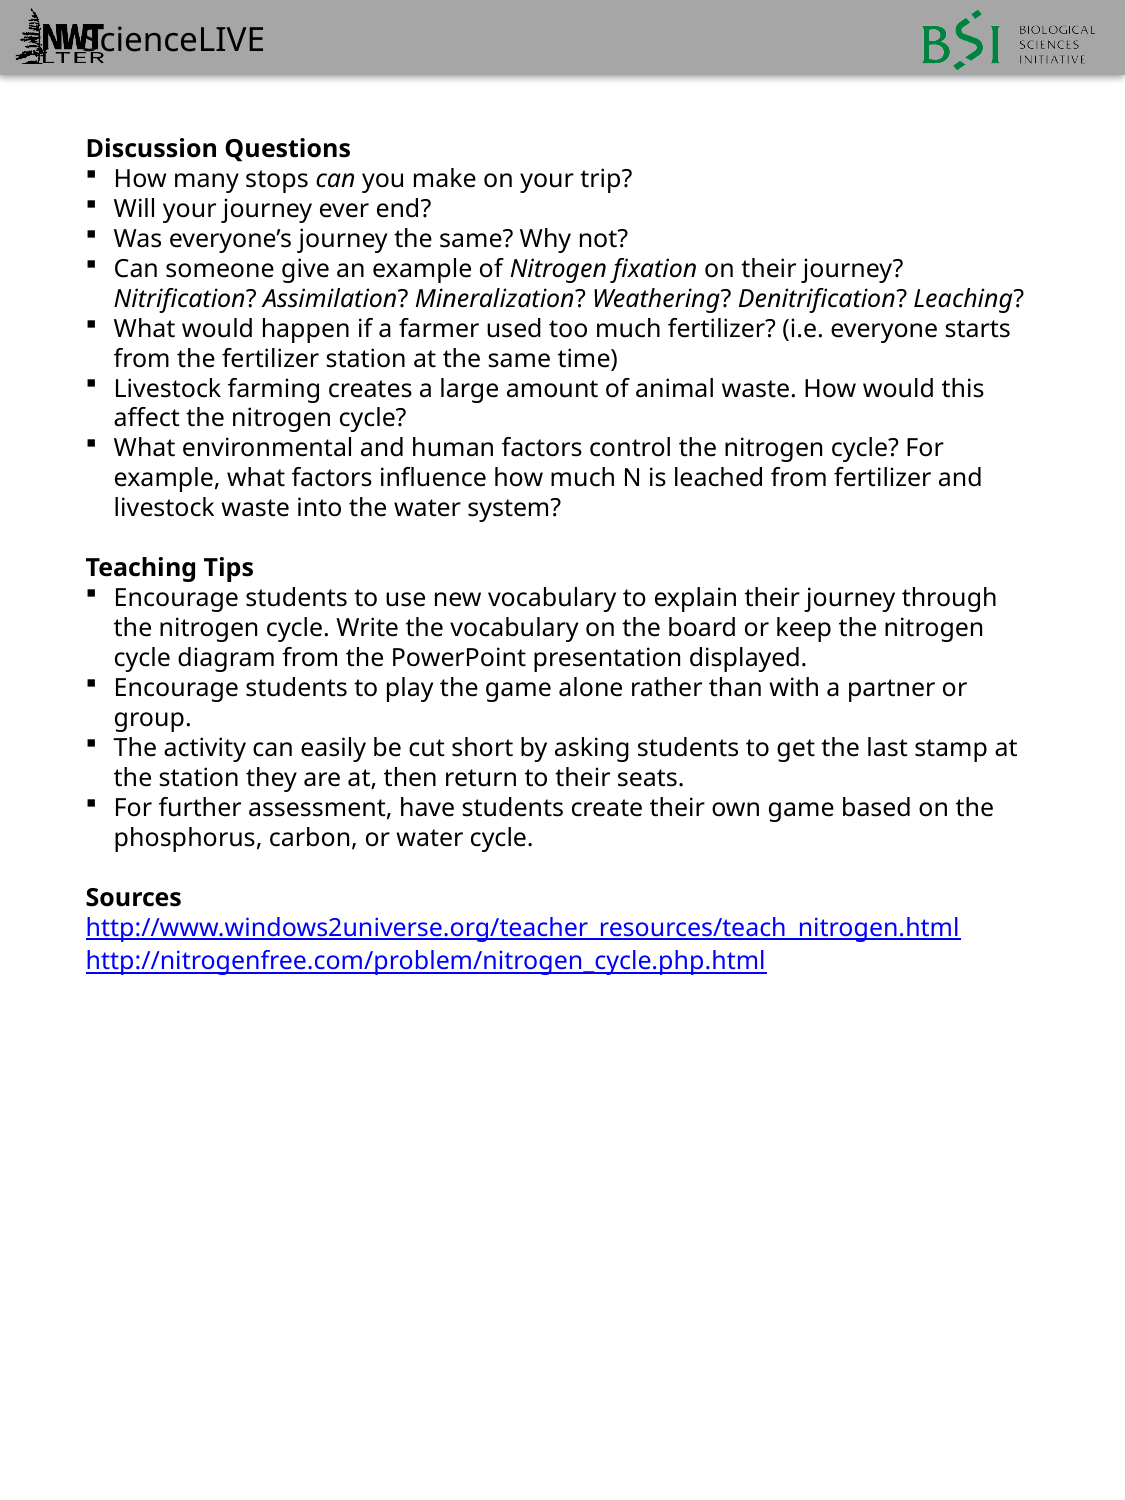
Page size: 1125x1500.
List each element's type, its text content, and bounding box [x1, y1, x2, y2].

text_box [0, 0, 1125, 94]
text_box Discussion Questions How many stops can you make on your trip? Will your journey ever end? Was everyone’s journey the same? Why not? Can someone give an example of Nitrogen fixation on their journey? Nitrification? Assimilation? Mineralization? Weathering? Denitrification? Leaching? What would happen if a farmer used too much fertilizer? (i.e. everyone starts from the fertilizer station at the same time) Livestock farming creates a large amount of animal waste. How would this affect the nitrogen cycle? What environmental and human factors control the nitrogen cycle? For example, what factors influence how much N is leached from fertilizer and livestock waste into the water system? Teaching Tips Encourage students to use new vocabulary to explain their journey through the nitrogen cycle. Write the vocabulary on the board or keep the nitrogen cycle diagram from the PowerPoint presentation displayed. Encourage students to play the game alone rather than with a partner or group. The activity can easily be cut short by asking students to get the last stamp at the station they are at, then return to their seats. For further assessment, have students create their own game based on the phosphorus, carbon, or water cycle. Sources http://www.windows2universe.org/teacher_resources/teach_nitrogen.html http://nitrogenfree.com/problem/nitrogen_cycle.php.html 2 [70, 125, 1051, 1500]
